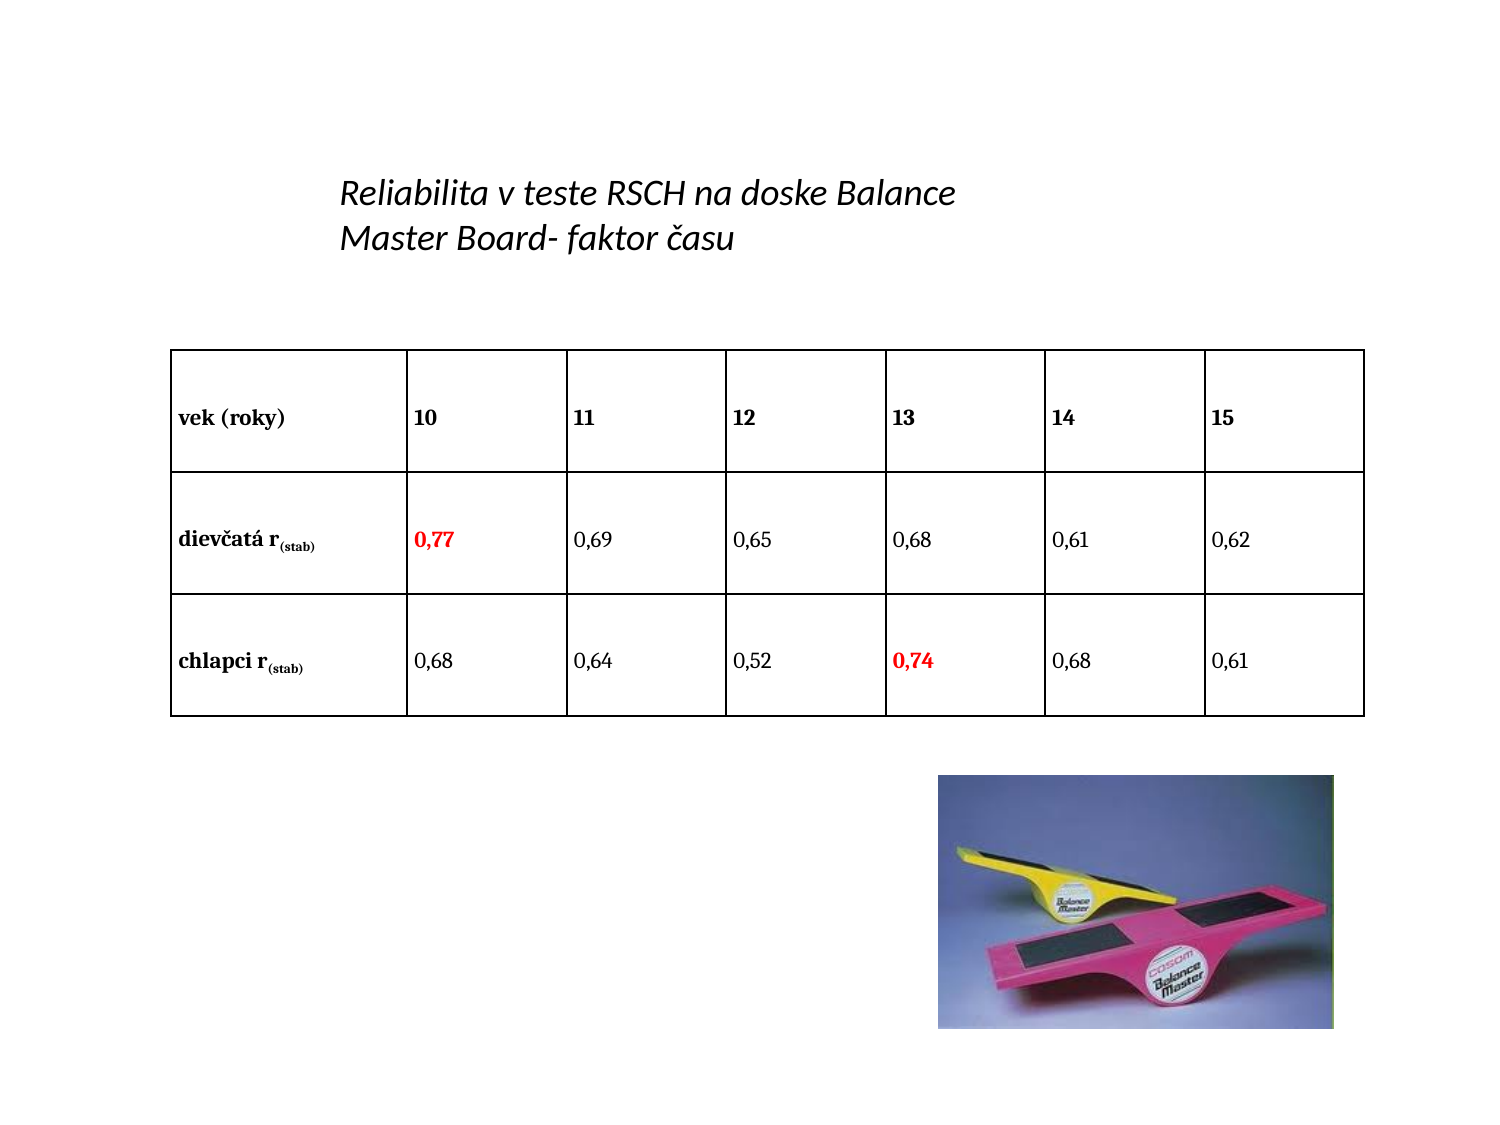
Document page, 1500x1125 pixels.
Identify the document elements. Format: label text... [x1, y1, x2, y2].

table_cell 0,68 [1046, 595, 1204, 715]
table_cell 0,65 [727, 473, 885, 593]
table_cell 0,74 [887, 595, 1044, 715]
table_cell 0,52 [727, 595, 885, 715]
table_header 15 [1206, 351, 1363, 471]
table_header 10 [408, 351, 566, 471]
table_cell 0,61 [1046, 473, 1204, 593]
table_cell 0,64 [568, 595, 725, 715]
table_cell 0,61 [1206, 595, 1363, 715]
table_header 14 [1046, 351, 1204, 471]
text_box Reliabilita v teste RSCH na doske Balance Master Board- faktor času [324, 160, 1075, 266]
table_cell chlapci r(stab) [172, 595, 406, 715]
table_cell 0,62 [1206, 473, 1363, 593]
picture [938, 774, 1334, 1029]
table_header 12 [727, 351, 885, 471]
table_header vek (roky) [172, 351, 406, 471]
table_cell 0,68 [887, 473, 1044, 593]
table_cell dievčatá r(stab) [172, 473, 406, 593]
table_header 11 [568, 351, 725, 471]
table_header 13 [887, 351, 1044, 471]
table_cell 0,77 [408, 473, 566, 593]
table_cell 0,69 [568, 473, 725, 593]
table_cell 0,68 [408, 595, 566, 715]
